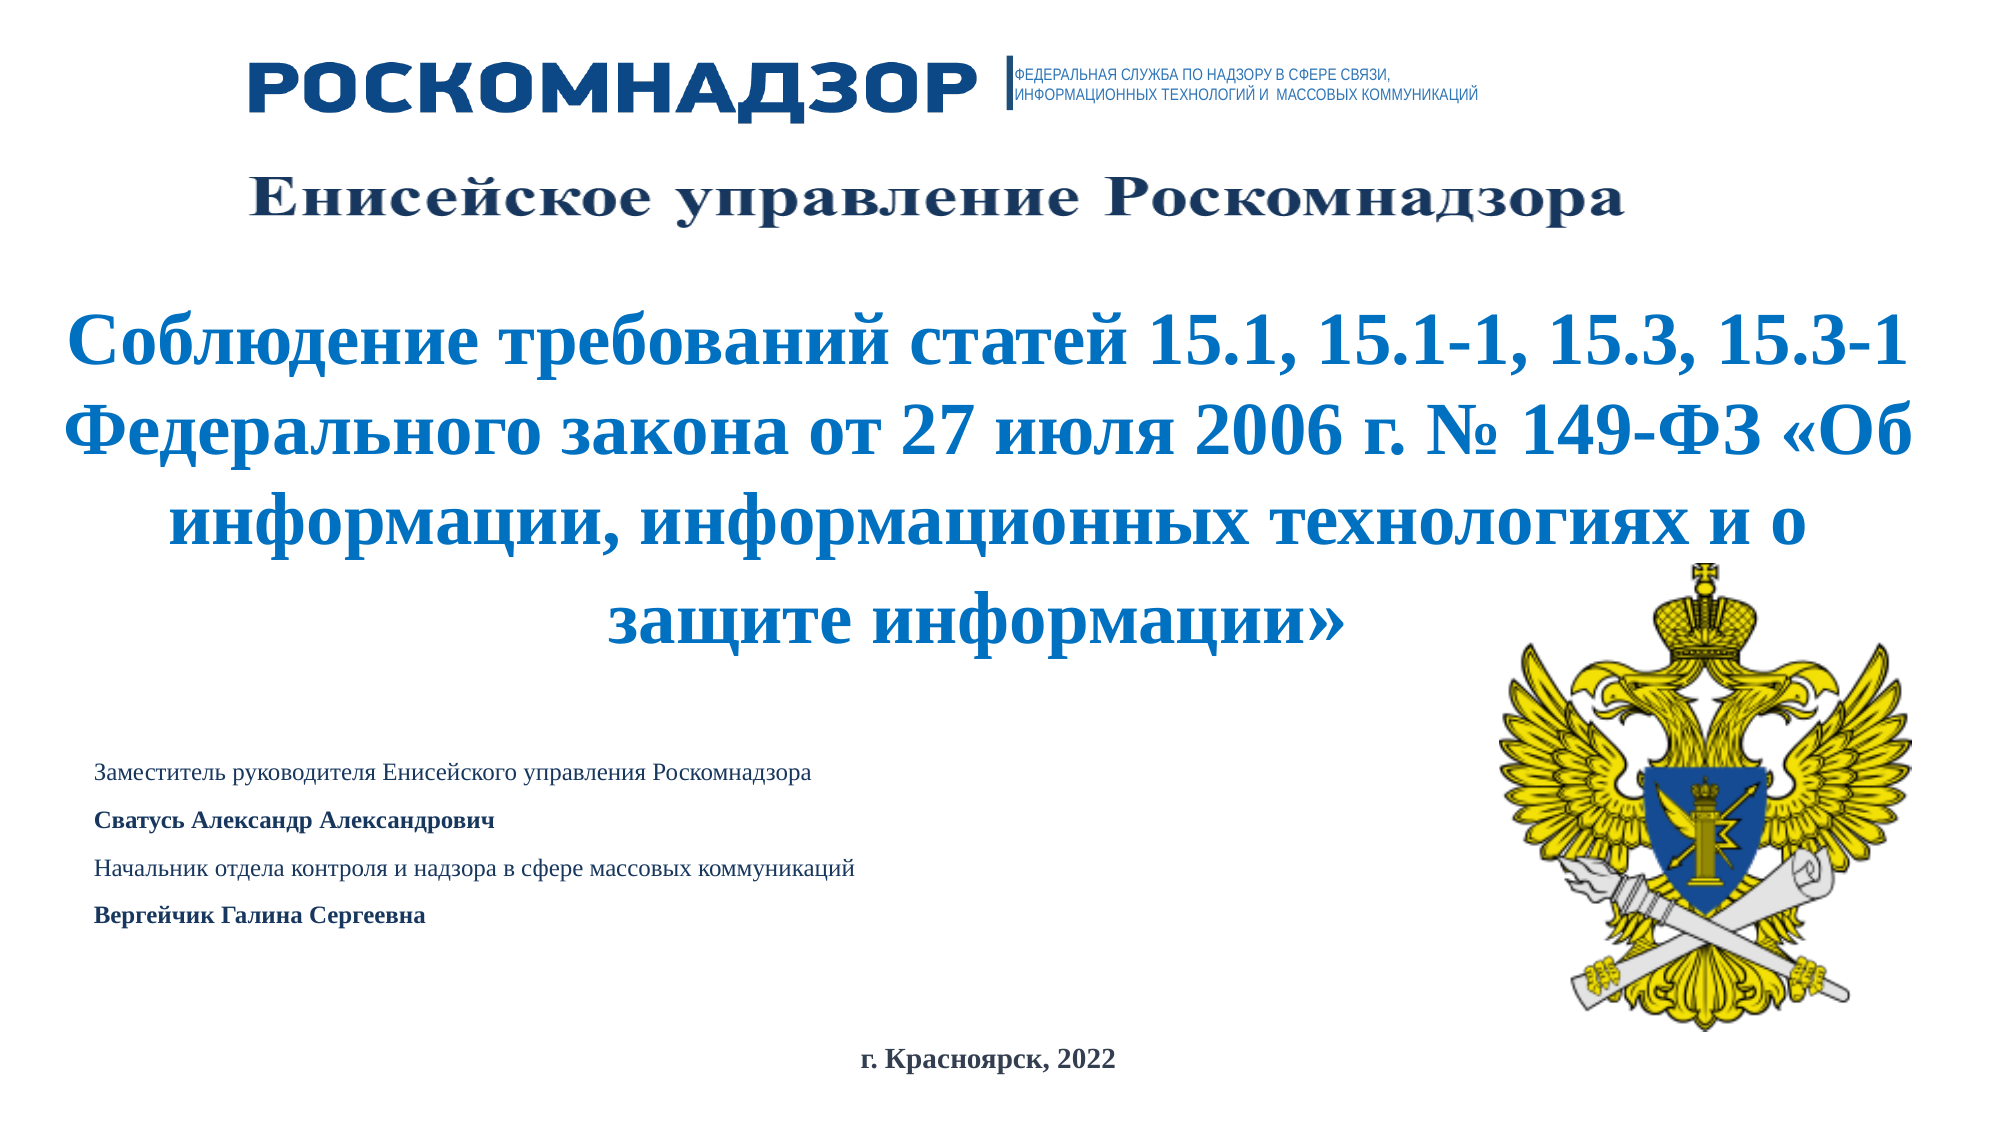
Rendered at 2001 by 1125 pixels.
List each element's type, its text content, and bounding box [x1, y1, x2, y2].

text_box Соблюдение требований статей 15.1, 15.1-1, 15.3, 15.3-1 Федерального закона от 27 июля 2006 г. № 149-ФЗ «Об информации, информационных технологиях и о защите информации» [48, 282, 1929, 768]
picture [244, 58, 977, 126]
text_box Заместитель руководителя Енисейского управления Роскомнадзора Сватусь Александр Александрович Начальник отдела контроля и надзора в сфере массовых коммуникаций Вергейчик Галина Сергеевна [78, 751, 1109, 951]
text_box г. Красноярск, 2022 [845, 1031, 1132, 1082]
picture [1499, 563, 1912, 1032]
picture [149, 142, 1726, 265]
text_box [999, 56, 1661, 113]
